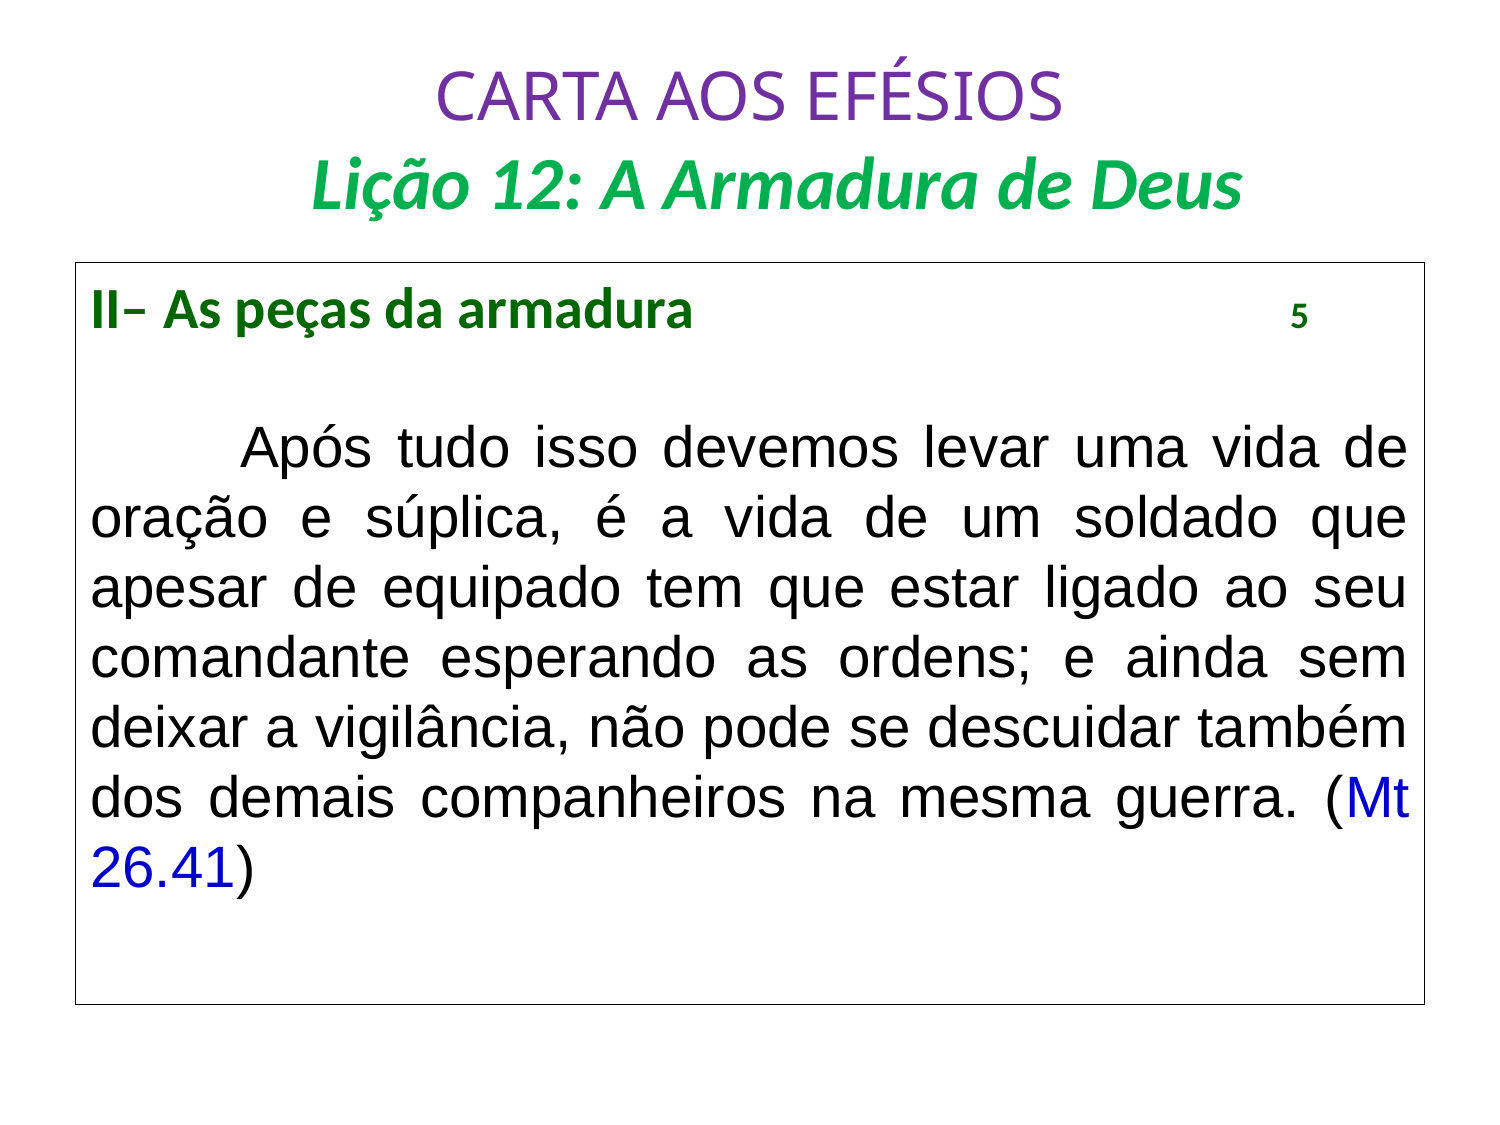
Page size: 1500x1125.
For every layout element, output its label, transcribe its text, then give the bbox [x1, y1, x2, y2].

title CARTA AOS EFÉSIOS Lição 12: A Armadura de Deus [75, 45, 1425, 233]
list II– As peças da armadura 5 Após tudo isso devemos levar uma vida de oração e súplica, é a vida de um soldado que apesar de equipado tem que estar ligado ao seu comandante esperando as ordens; e ainda sem deixar a vigilância, não pode se descuidar também dos demais companheiros na mesma guerra. (Mt 26.41) [75, 262, 1425, 1005]
